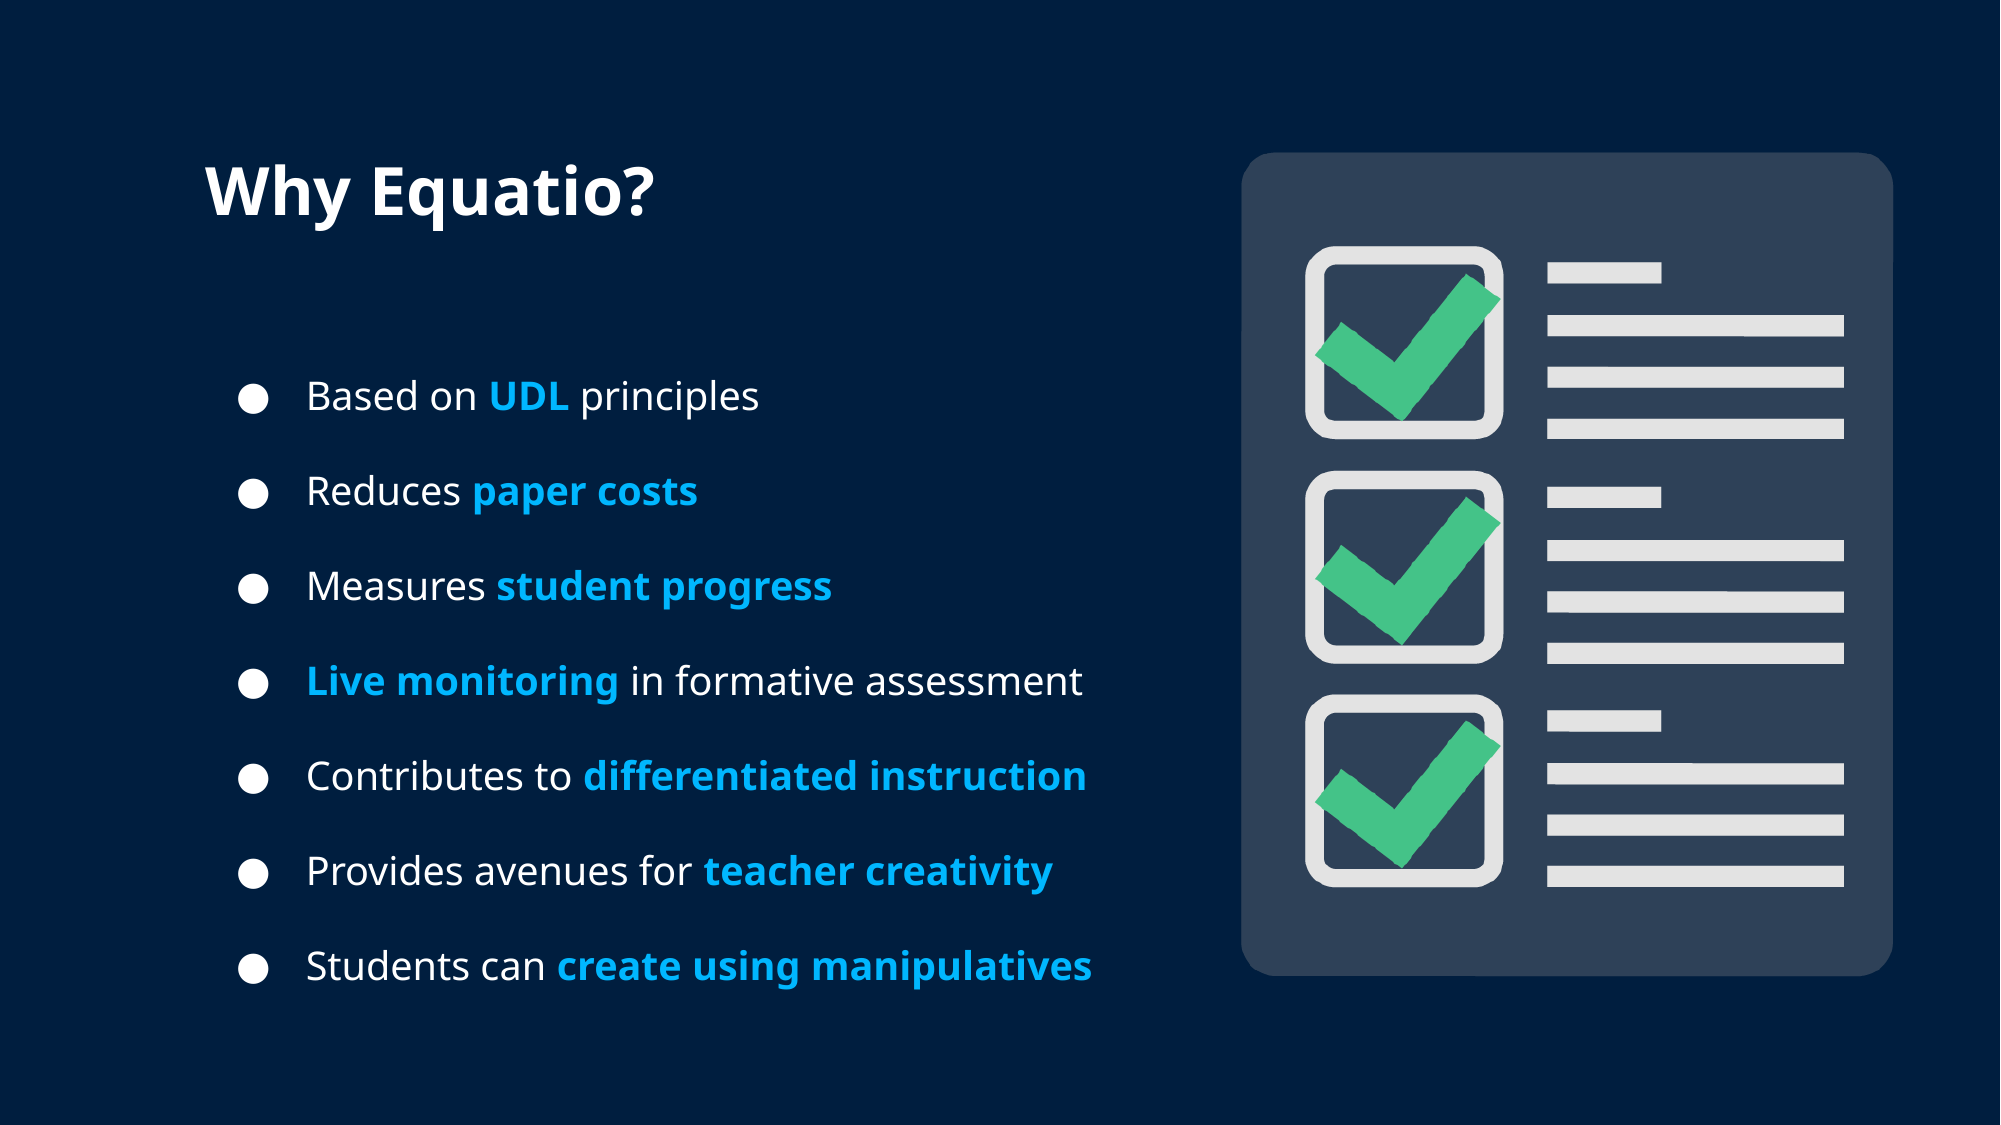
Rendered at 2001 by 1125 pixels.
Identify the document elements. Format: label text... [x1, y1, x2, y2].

picture [1177, 100, 1934, 1025]
text_box Why Equatio? Based on UDL principles Reduces paper costs Measures student progress Live monitoring in formative assessment Contributes to differentiated instruction Provides avenues for teacher creativity Students can create using manipulatives [190, 140, 1153, 1007]
